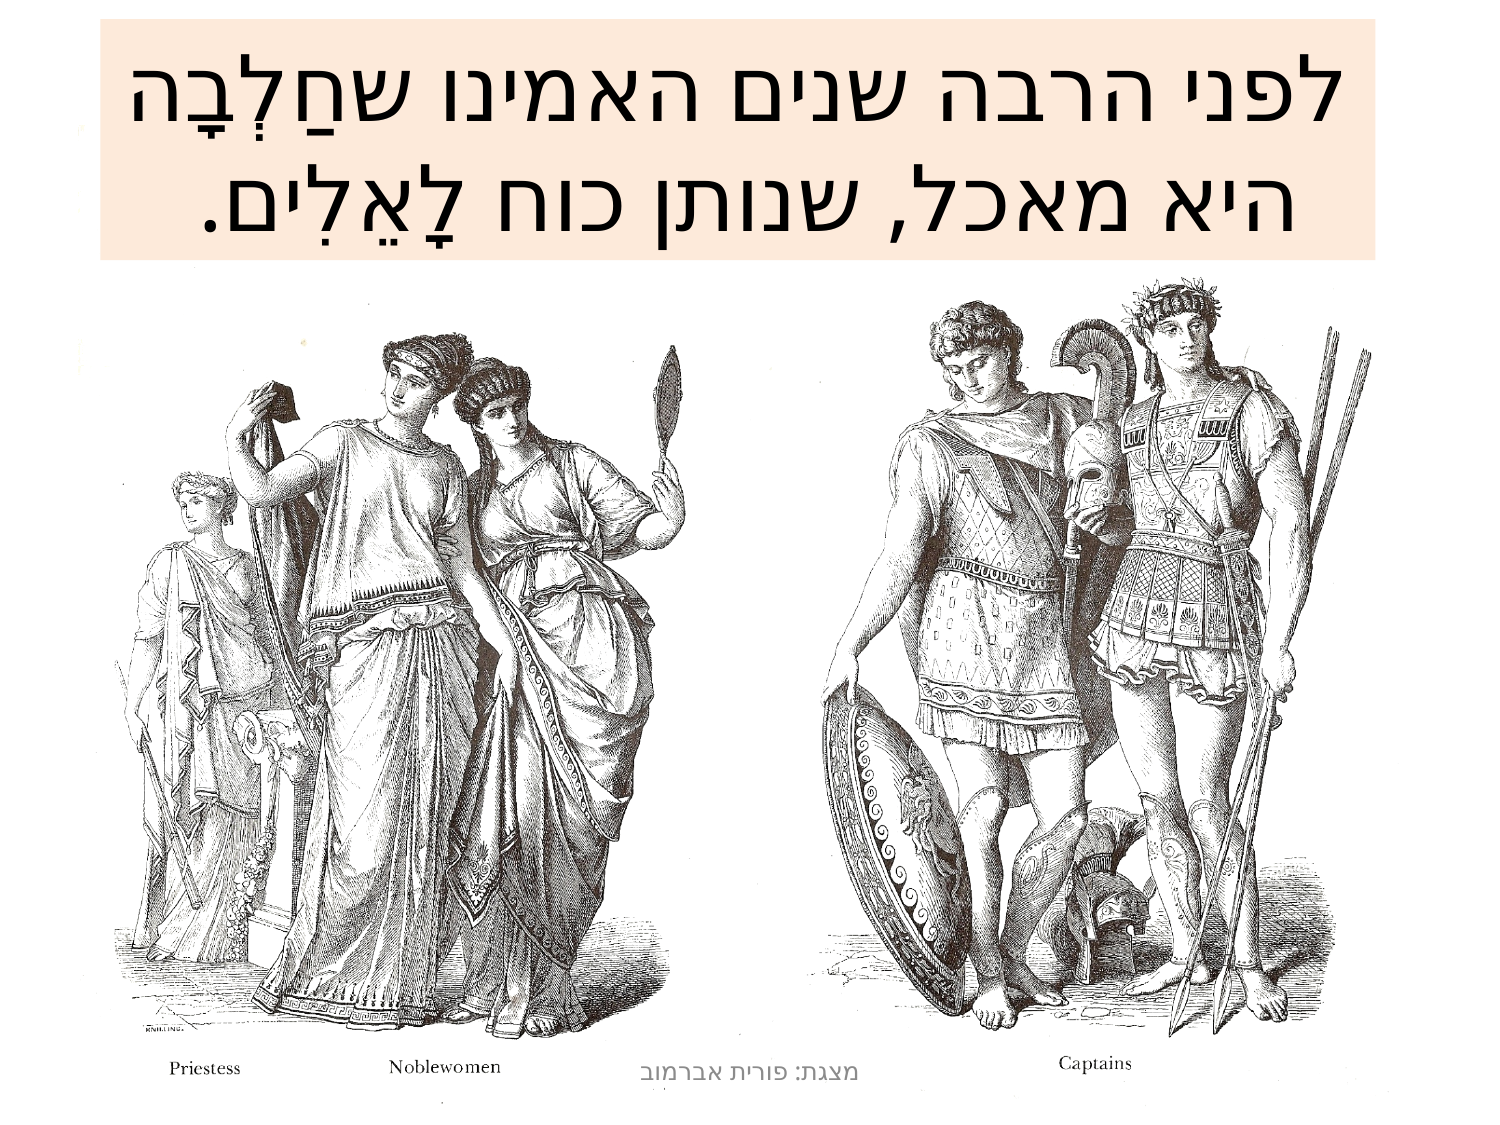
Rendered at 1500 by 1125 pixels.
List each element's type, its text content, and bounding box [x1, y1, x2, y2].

title לפני הרבה שנים האמינו שחַלְבָה היא מאכל, שנותן כוח לָאֵלִים. [100, 19, 1376, 122]
picture [78, 125, 1404, 1107]
